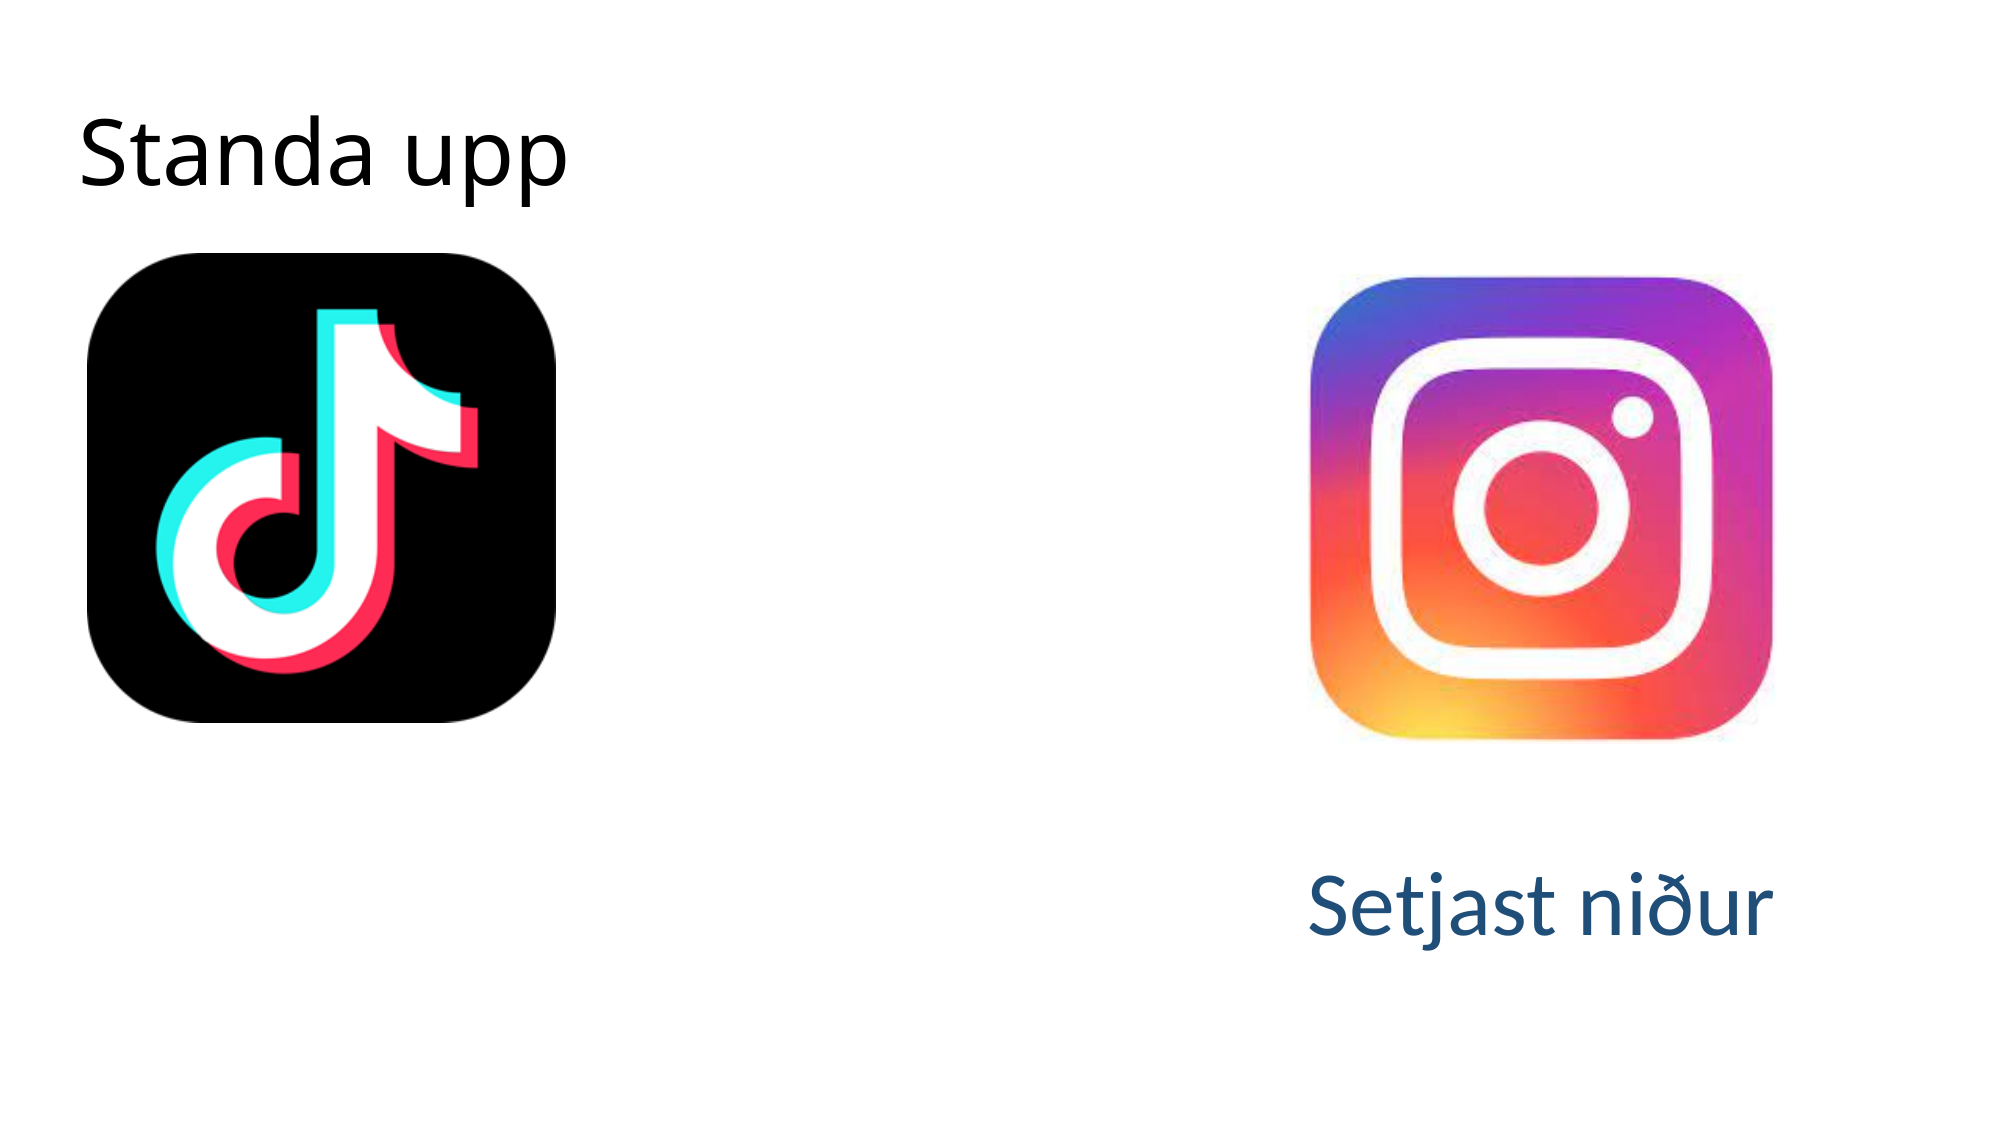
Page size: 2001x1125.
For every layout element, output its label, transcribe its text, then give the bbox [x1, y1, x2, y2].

text_box Setjast niður [1250, 798, 1834, 1014]
picture [86, 253, 556, 723]
picture [1307, 274, 1777, 744]
title Standa upp [50, 57, 600, 254]
